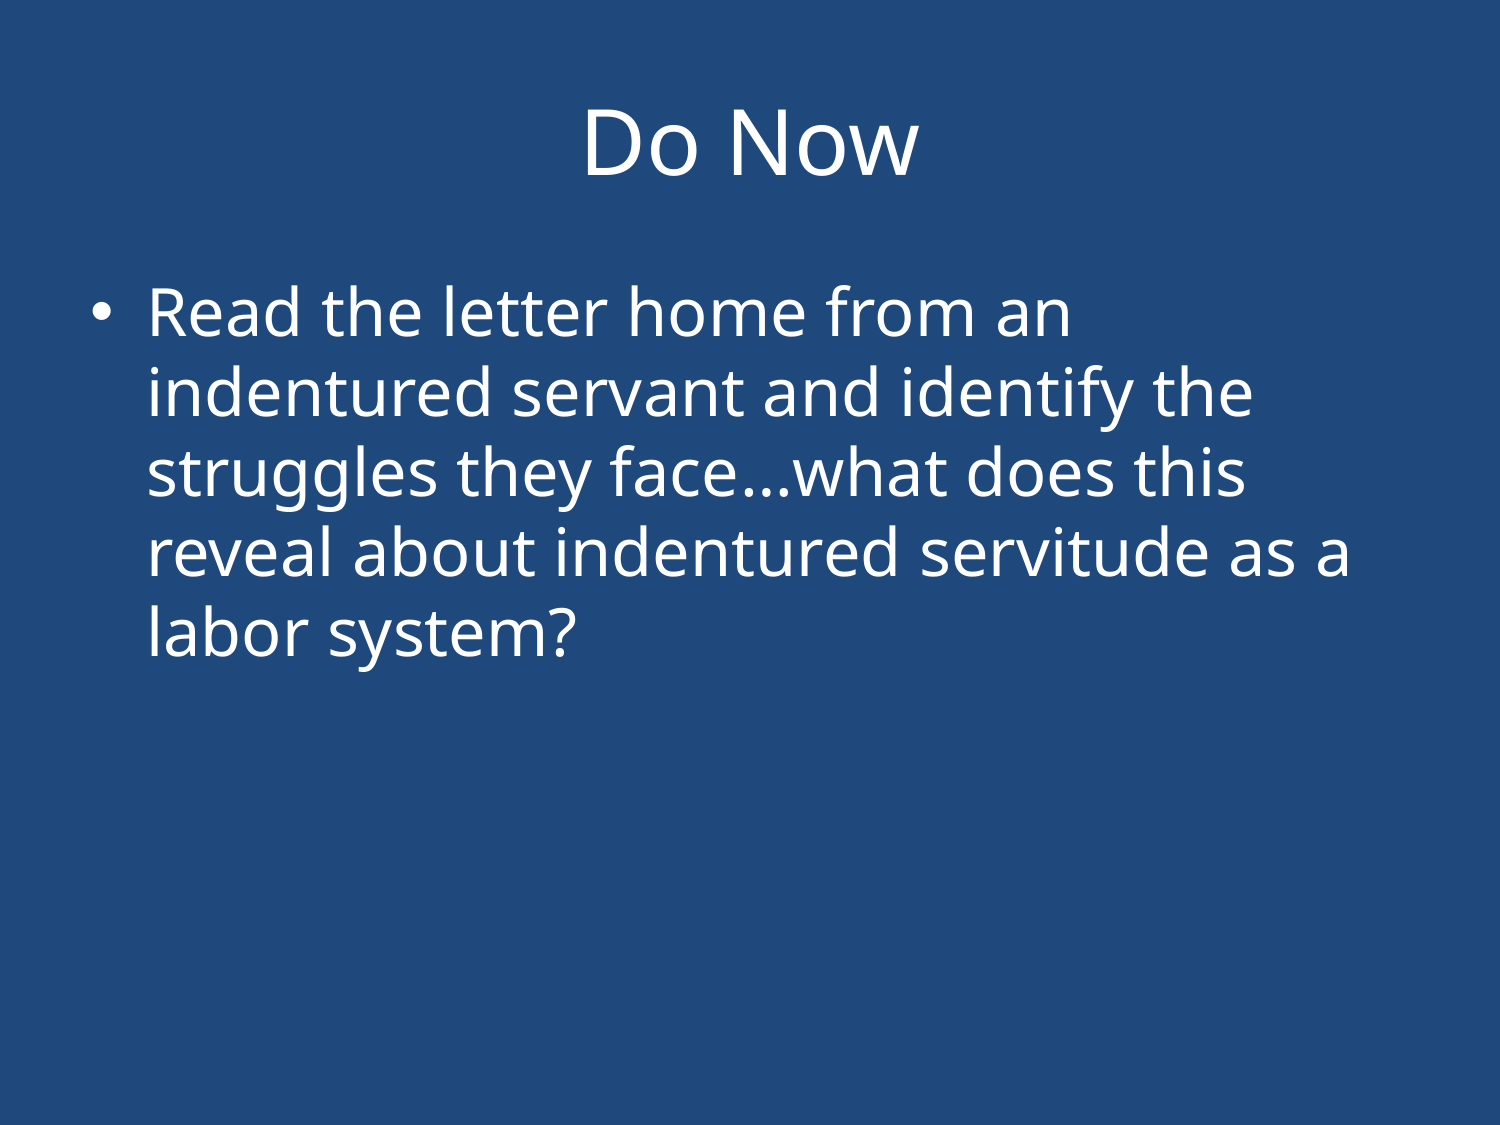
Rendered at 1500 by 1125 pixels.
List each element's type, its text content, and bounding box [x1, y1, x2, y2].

list Read the letter home from an indentured servant and identify the struggles they face…what does this reveal about indentured servitude as a labor system? [75, 262, 1425, 1005]
title Do Now [75, 45, 1425, 233]
